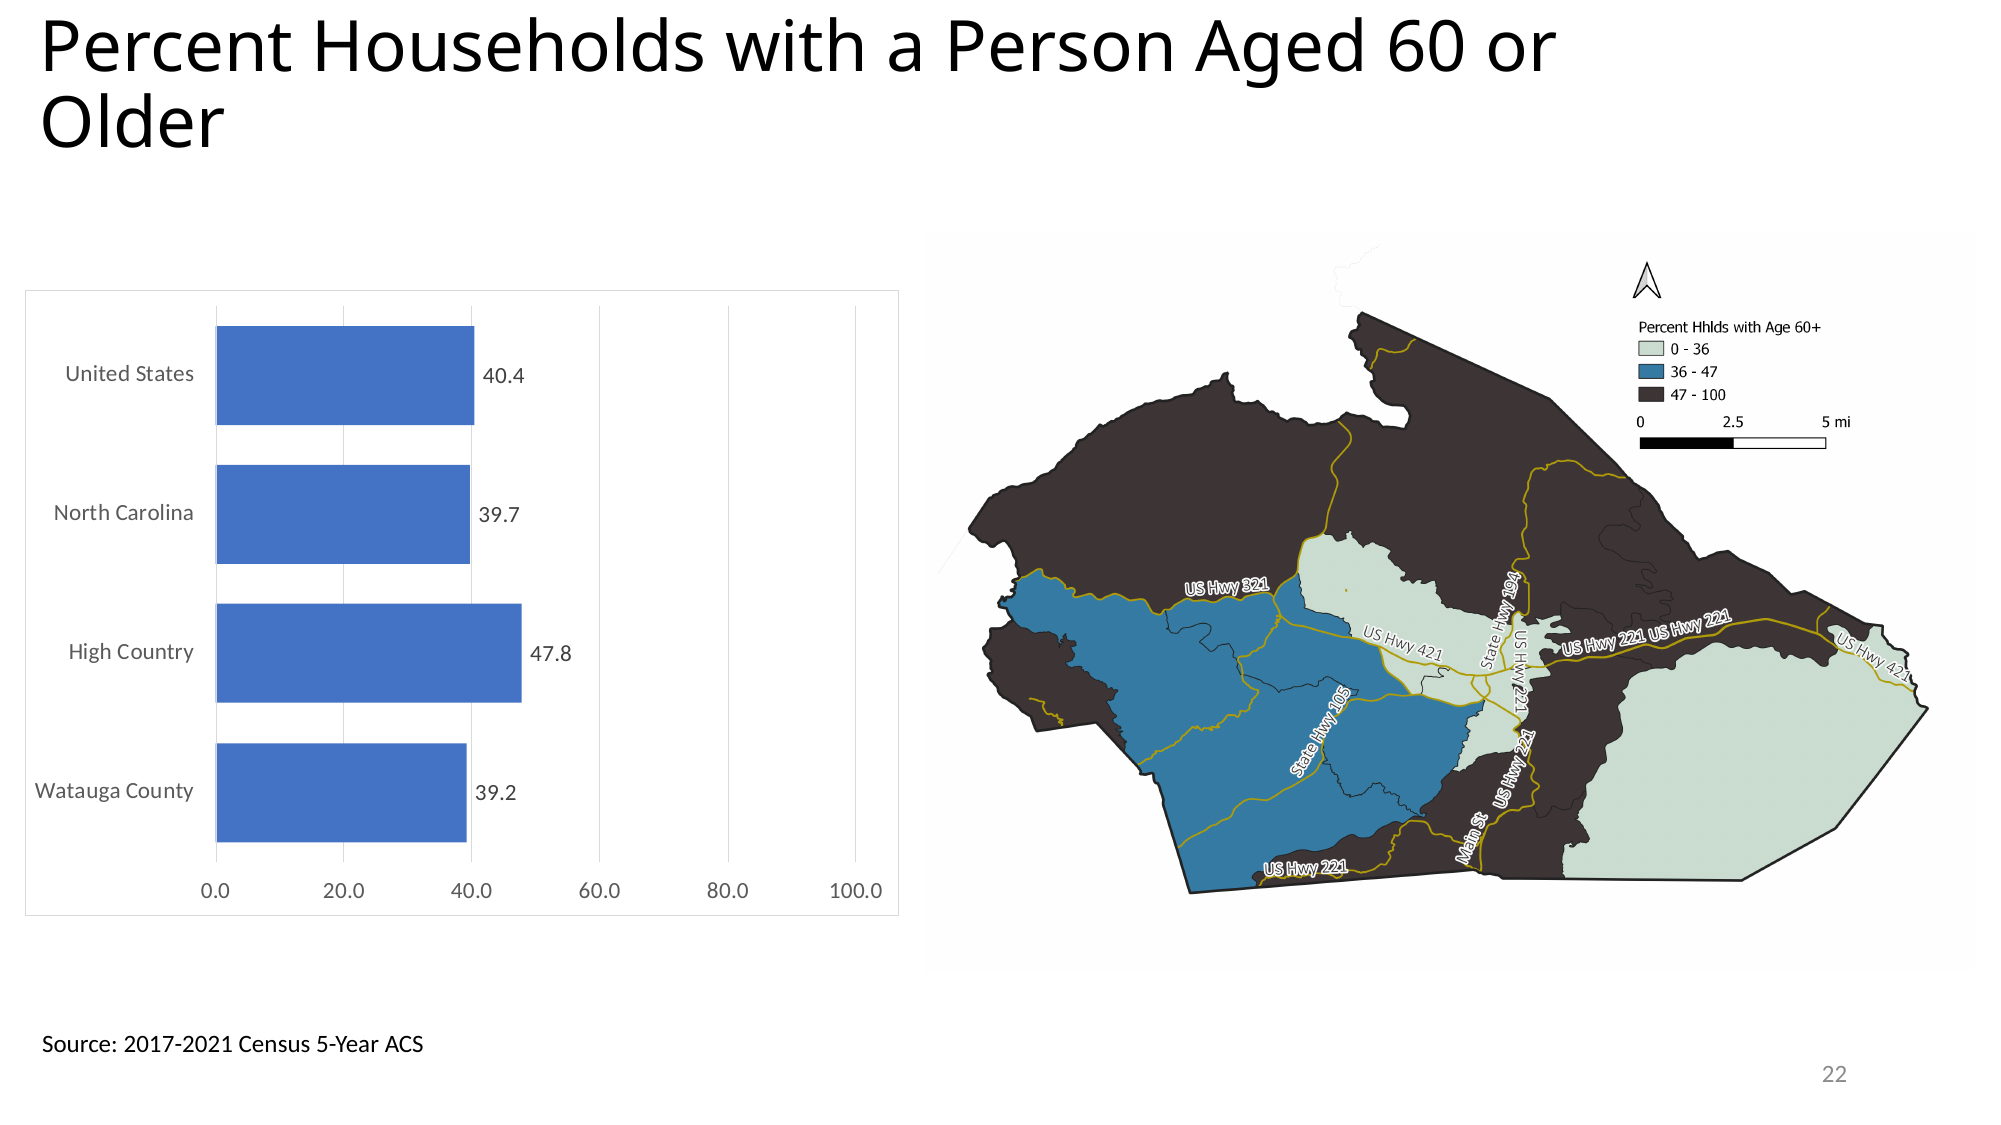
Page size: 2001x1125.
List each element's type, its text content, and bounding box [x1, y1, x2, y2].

picture [924, 231, 1975, 974]
text_box Source: 2017-2021 Census 5-Year ACS [27, 1020, 440, 1065]
slide_number 22 [1412, 1042, 1863, 1103]
title Percent Households with a Person Aged 60 or Older [24, 5, 1737, 169]
picture [24, 288, 899, 916]
